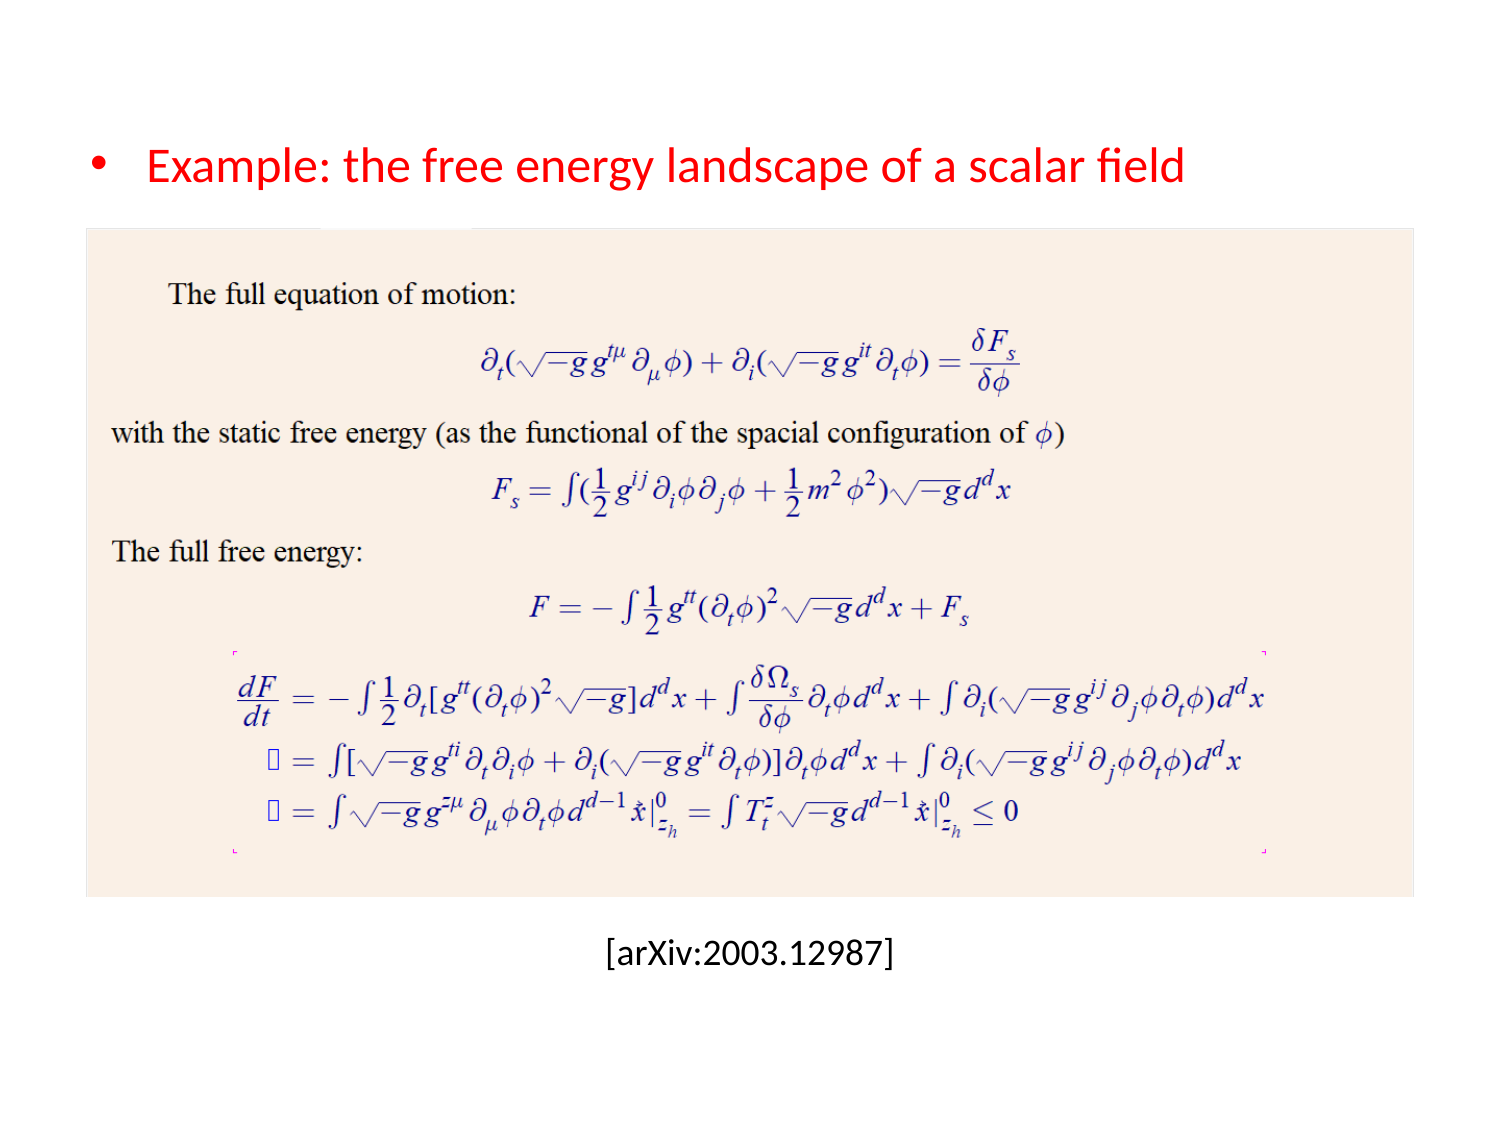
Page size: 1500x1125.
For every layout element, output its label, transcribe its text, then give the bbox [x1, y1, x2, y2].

list Example: the free energy landscape of a scalar field [75, 125, 1425, 1005]
picture [86, 227, 1414, 898]
text_box [arXiv:2003.12987] [374, 920, 1125, 981]
